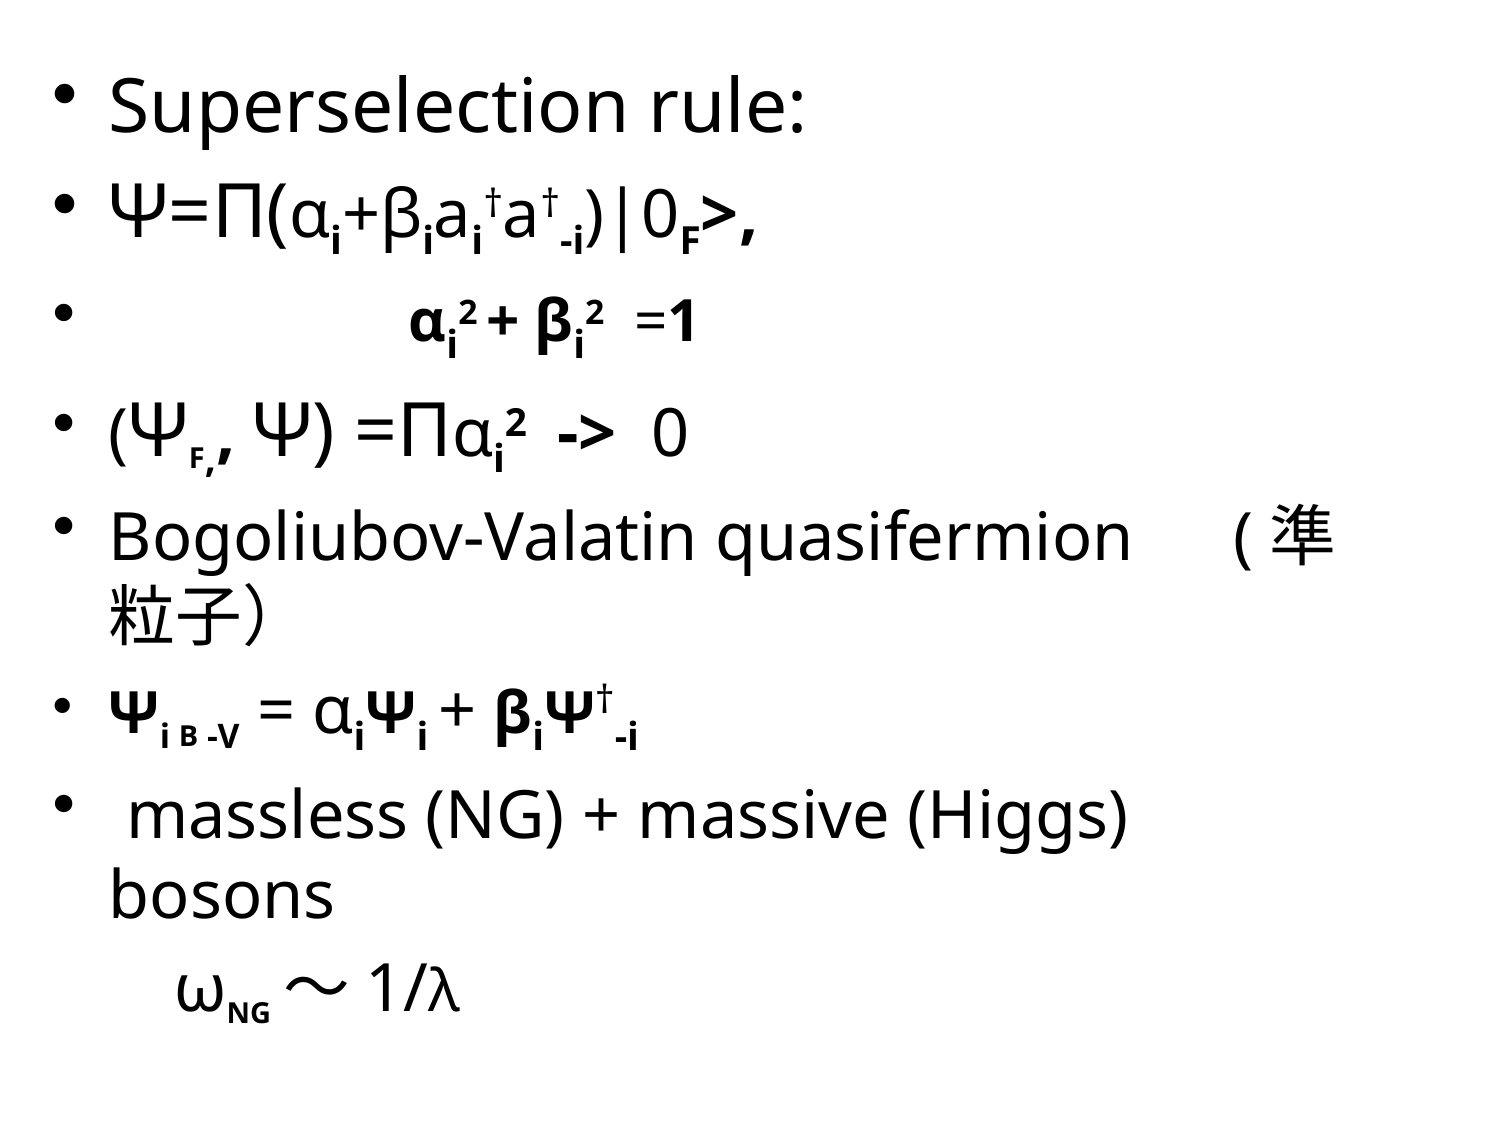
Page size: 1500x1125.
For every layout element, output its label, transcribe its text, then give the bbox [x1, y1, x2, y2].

list Superselection rule: Ψ=Π(αi+βiai†a†-i)|0F>, αi2 + βi2 =1 (ΨF,, Ψ) =Παi2 -> 0 Bogoliubov-Valatin quasifermion (準粒子） Ψi B -V = αiΨi + βiΨ†-i massless (NG) + massive (Higgs) bosons ωNG～1/λ [37, 49, 1388, 1026]
